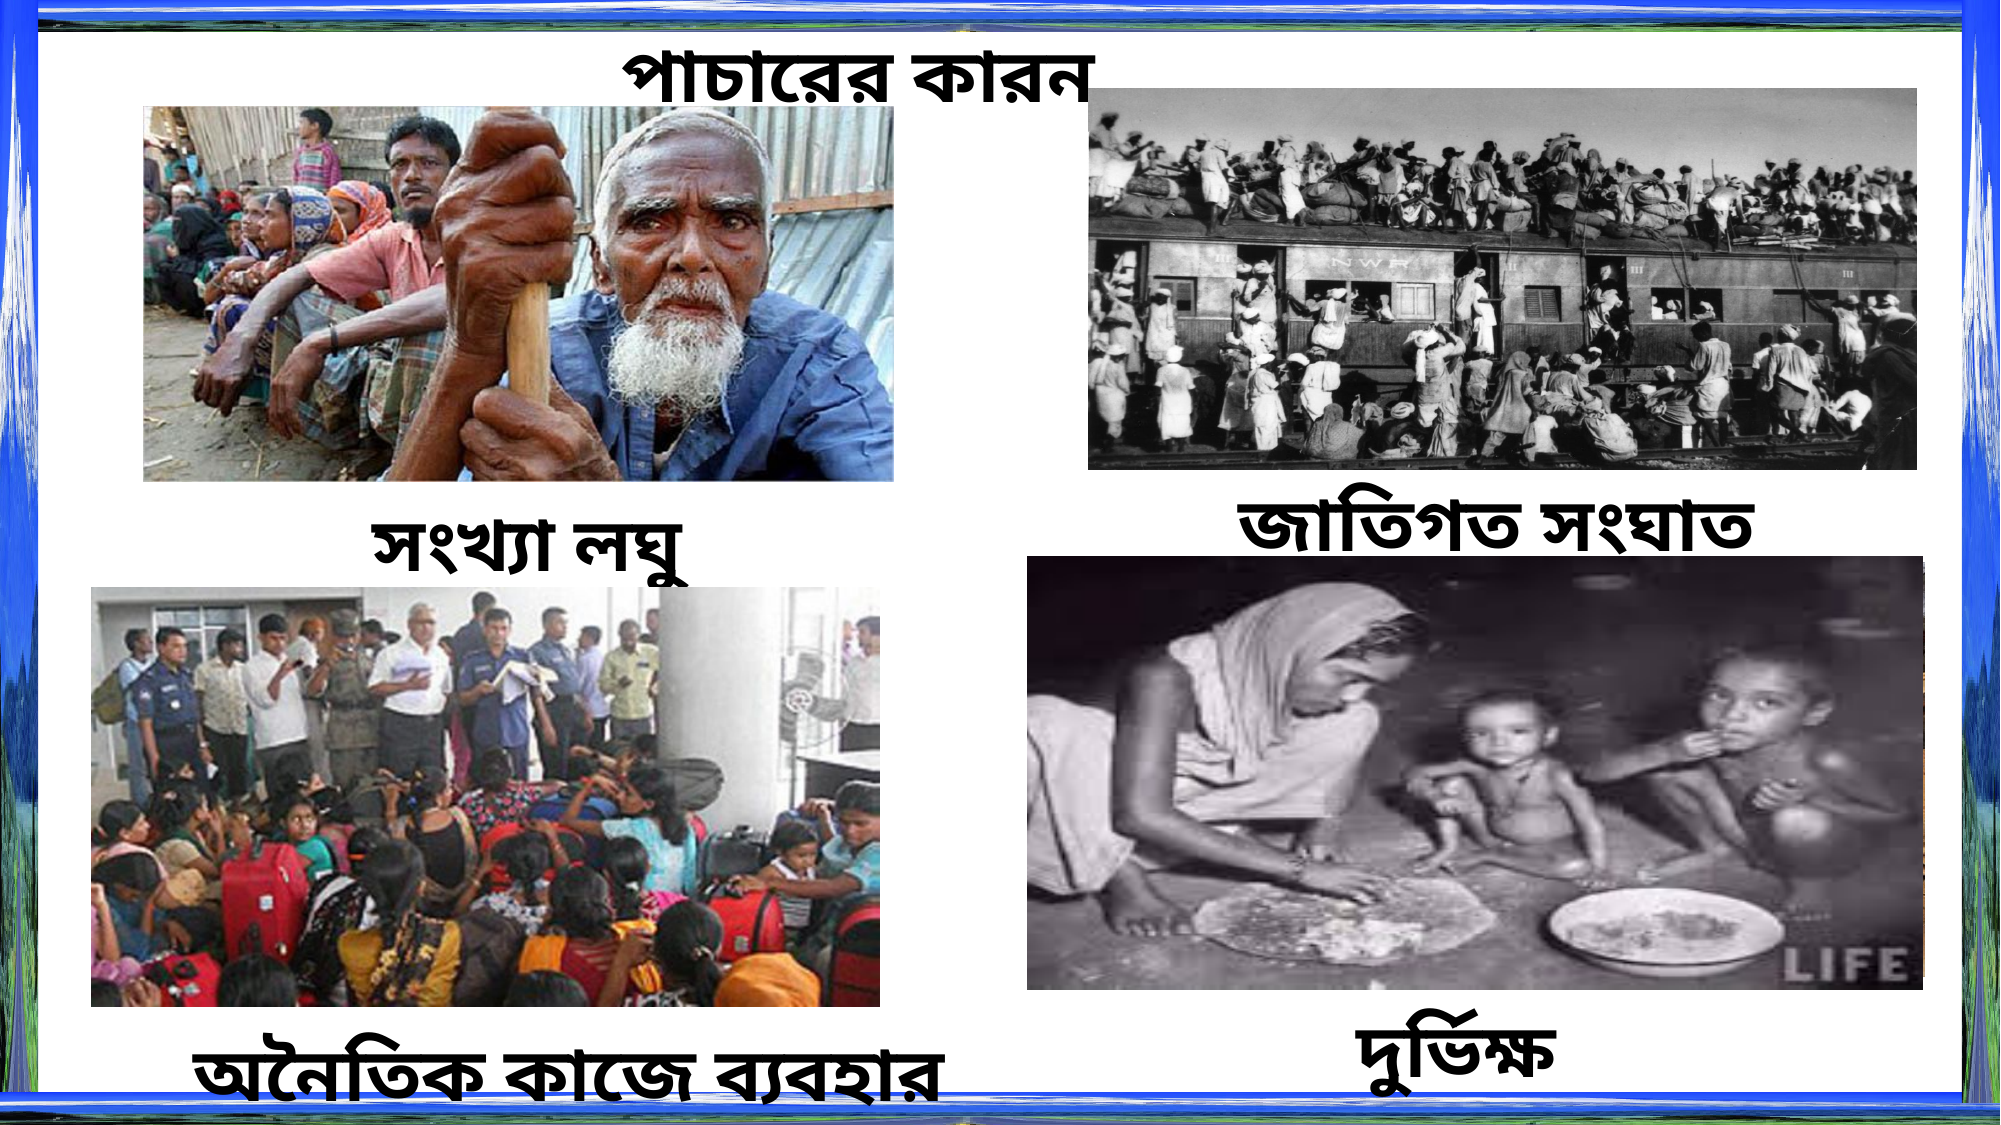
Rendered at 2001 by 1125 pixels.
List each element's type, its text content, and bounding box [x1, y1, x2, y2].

picture [0, 0, 2000, 1125]
text_box সংখ্যা লঘু [206, 489, 849, 587]
text_box পাচারের কারন [0, 20, 1849, 126]
text_box জাতিগত সংঘাত [1175, 470, 1818, 556]
picture [143, 106, 894, 482]
picture [91, 587, 880, 1007]
text_box দুর্ভিক্ষ [1135, 995, 1777, 1101]
picture [1027, 556, 1925, 990]
picture [1088, 88, 1917, 470]
text_box অনৈতিক কাজে ব্যবহার [175, 1018, 964, 1124]
